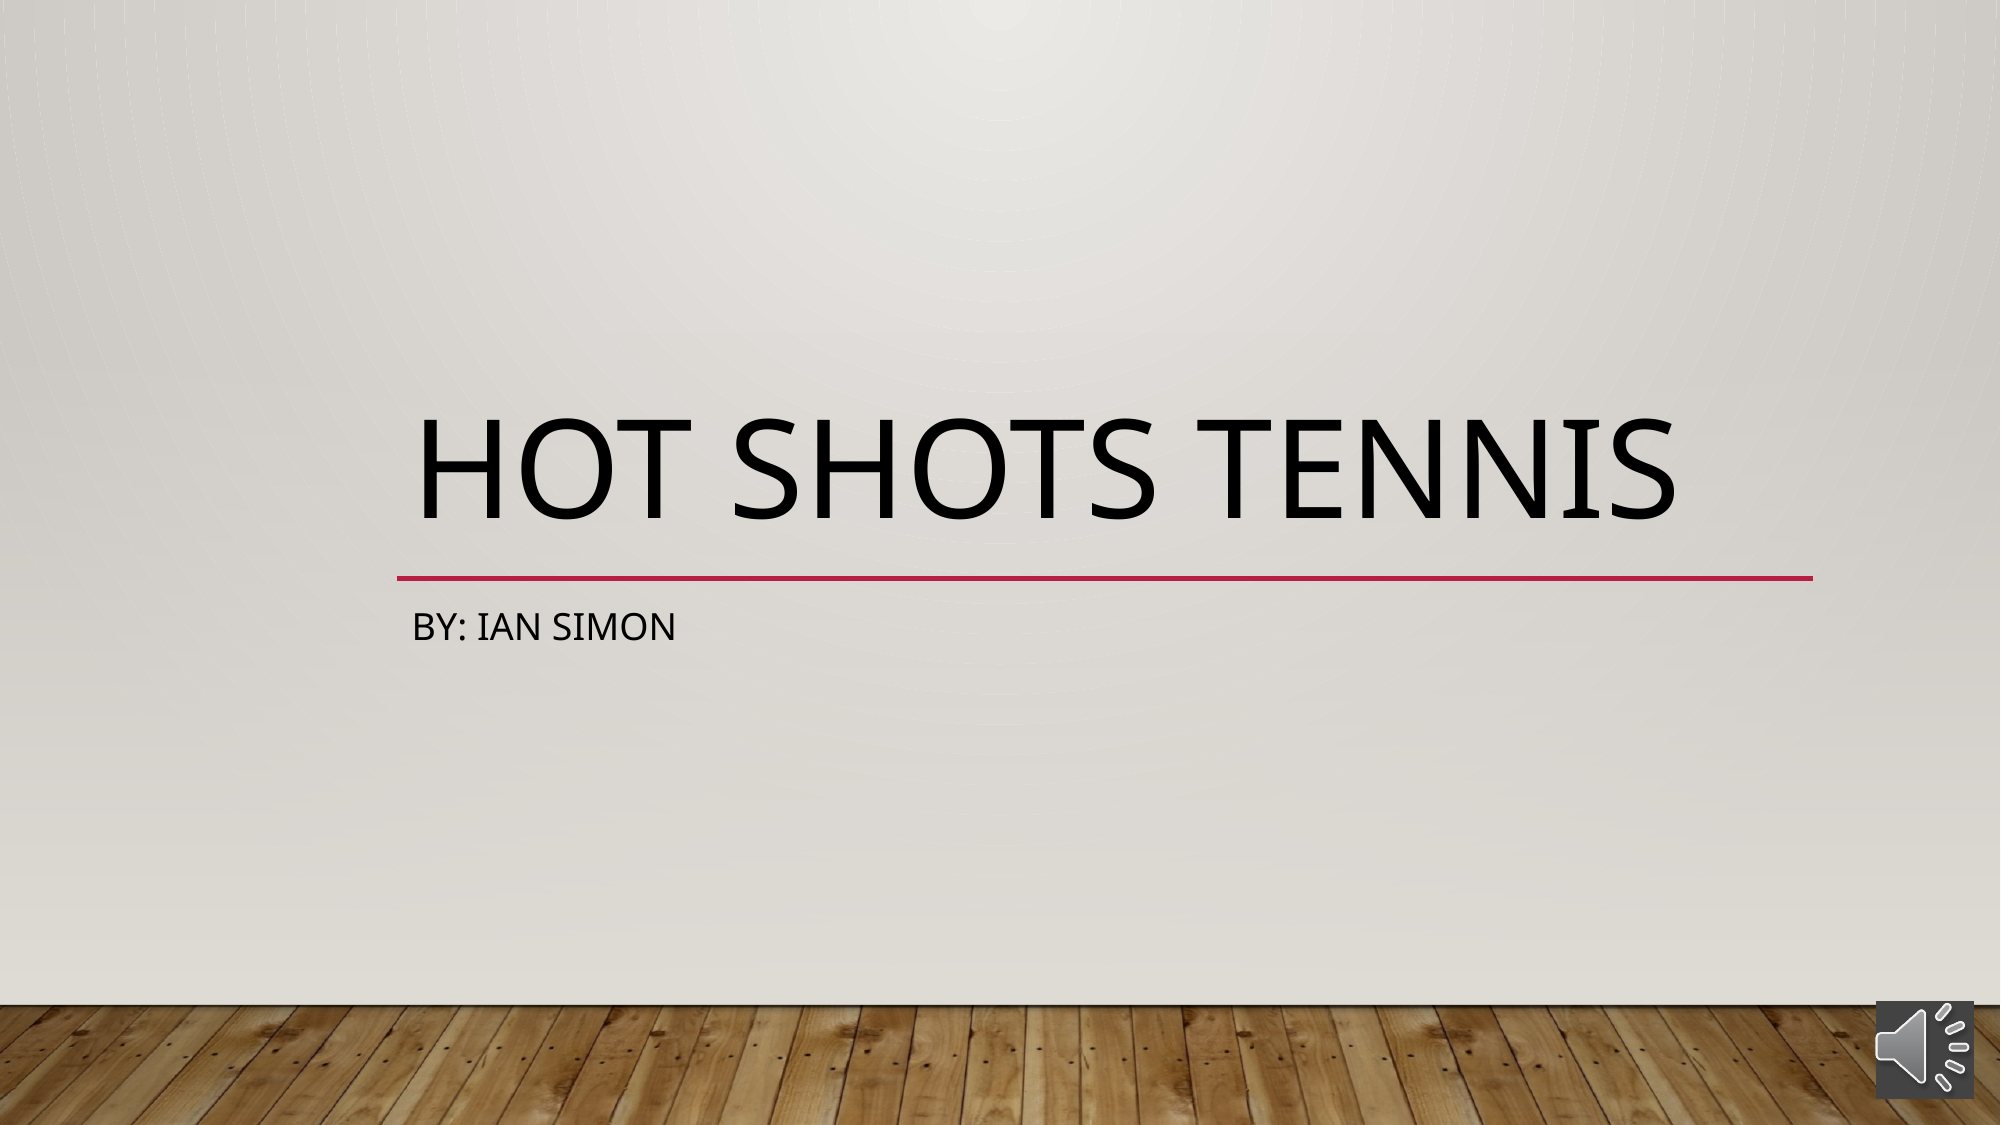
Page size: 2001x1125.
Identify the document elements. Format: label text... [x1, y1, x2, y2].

subtitle By: ian simon [396, 579, 1814, 740]
picture [0, 999, 2000, 1125]
title Hot shots tennis [396, 131, 1814, 549]
